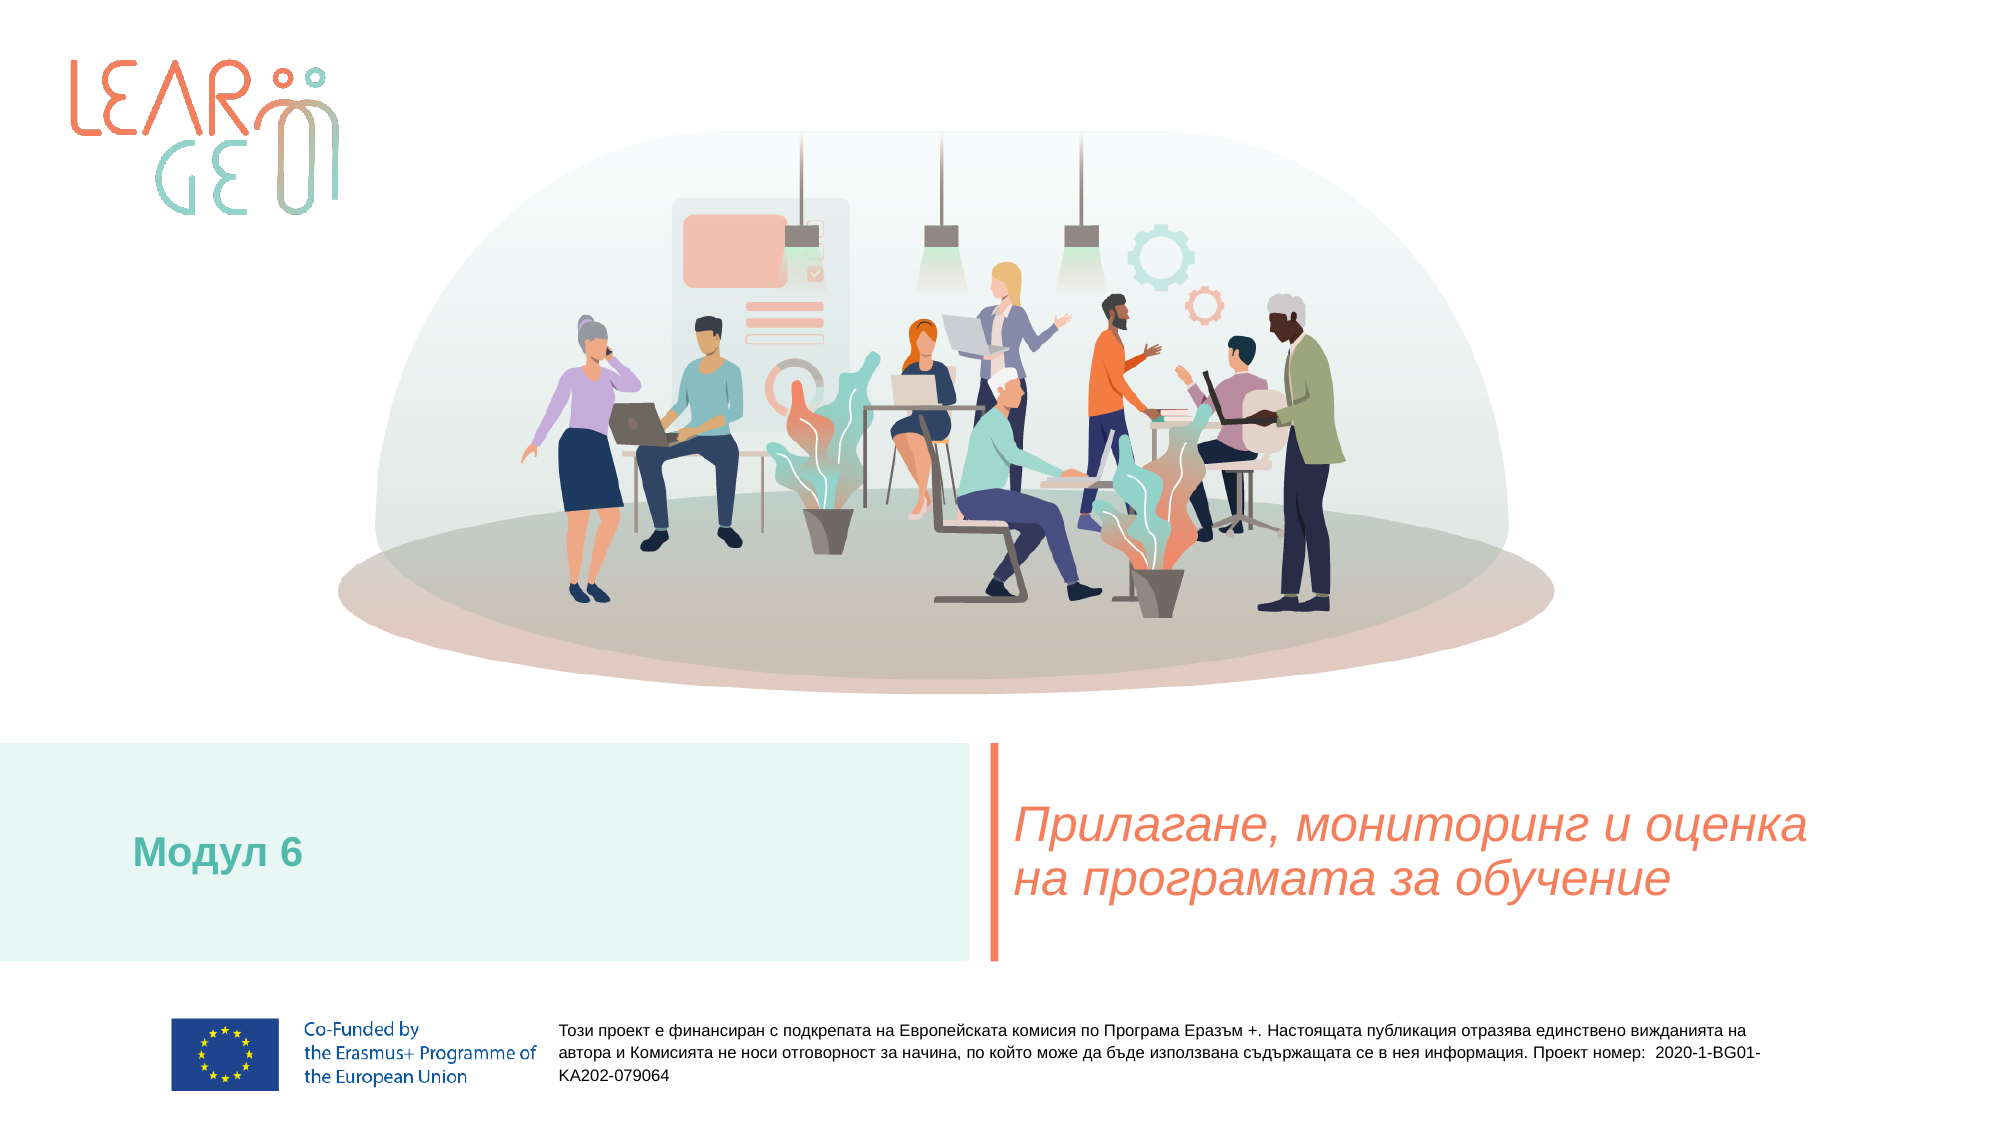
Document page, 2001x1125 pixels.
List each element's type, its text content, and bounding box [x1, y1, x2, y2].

picture [64, 50, 1739, 711]
subtitle Прилагане, мониторинг и оценка на програмата за обучение [998, 746, 1848, 959]
title Модул 6 [117, 743, 970, 963]
picture [169, 1015, 544, 1093]
